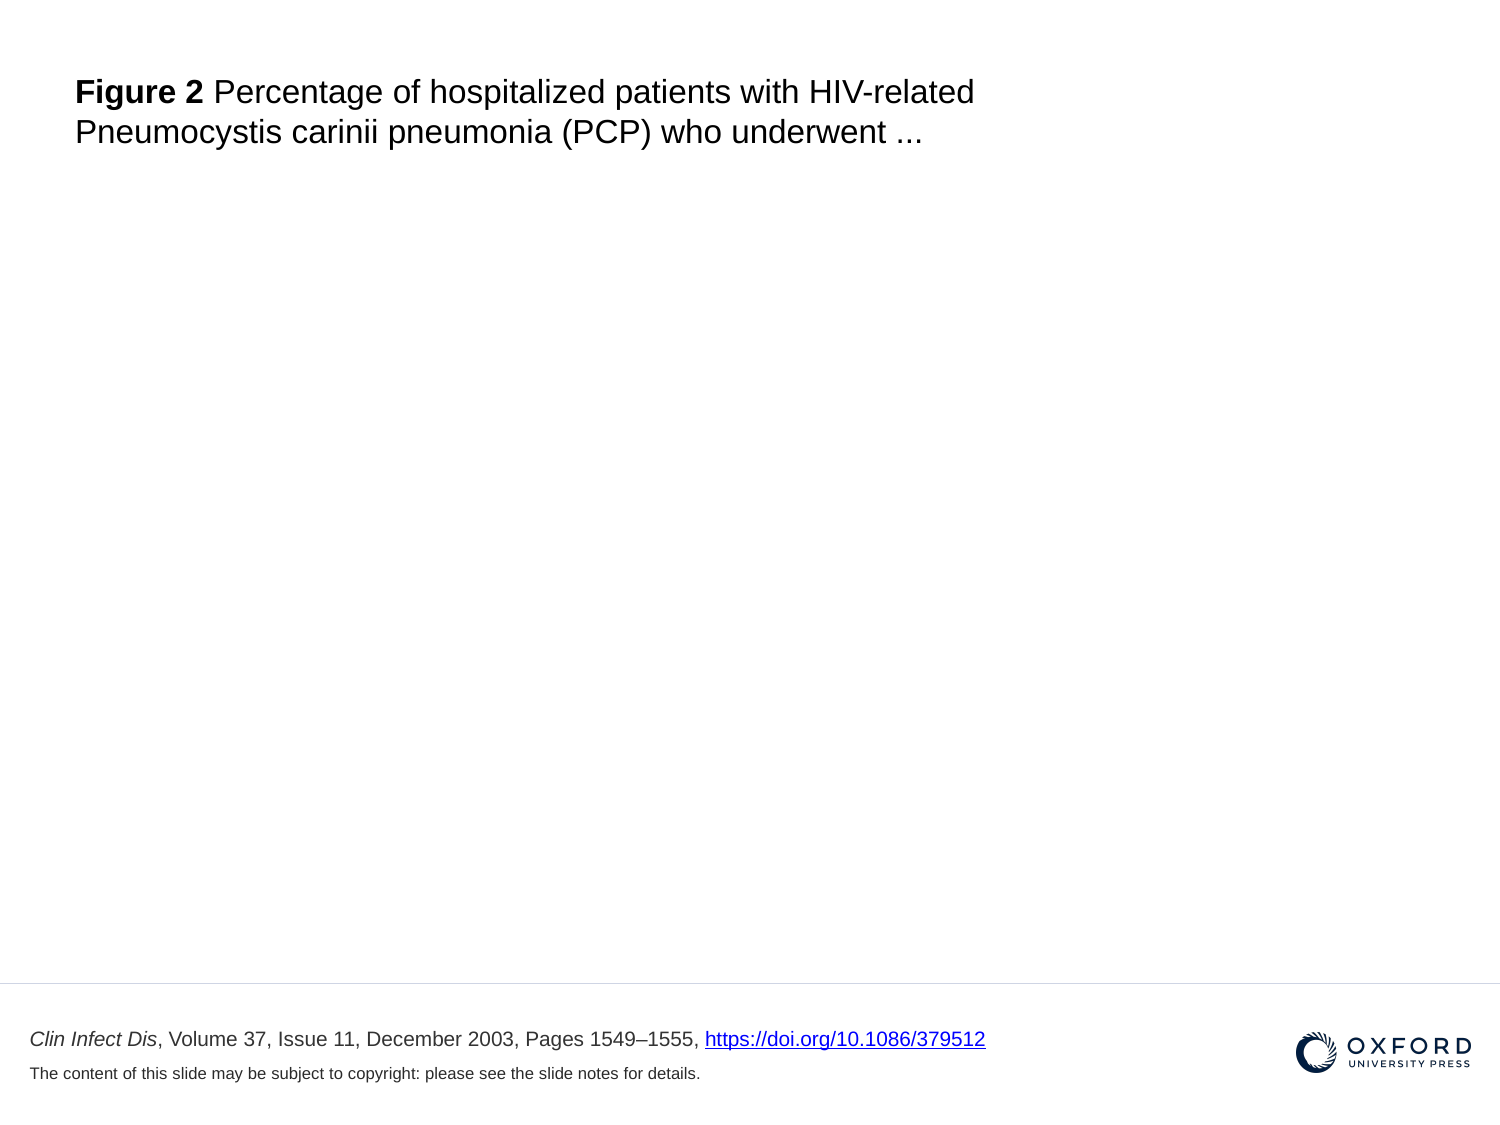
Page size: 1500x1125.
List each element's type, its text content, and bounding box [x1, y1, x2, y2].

footer Clin Infect Dis, Volume 37, Issue 11, December 2003, Pages 1549–1555, https://doi.org/10.1086/379512 The content of this slide may be subject to copyright: please see the slide notes for details. [0, 983, 1260, 1125]
title Figure 2 Percentage of hospitalized patients with HIV-related Pneumocystis carinii pneumonia (PCP) who underwent ... [75, 69, 1078, 171]
picture [1296, 1032, 1471, 1073]
